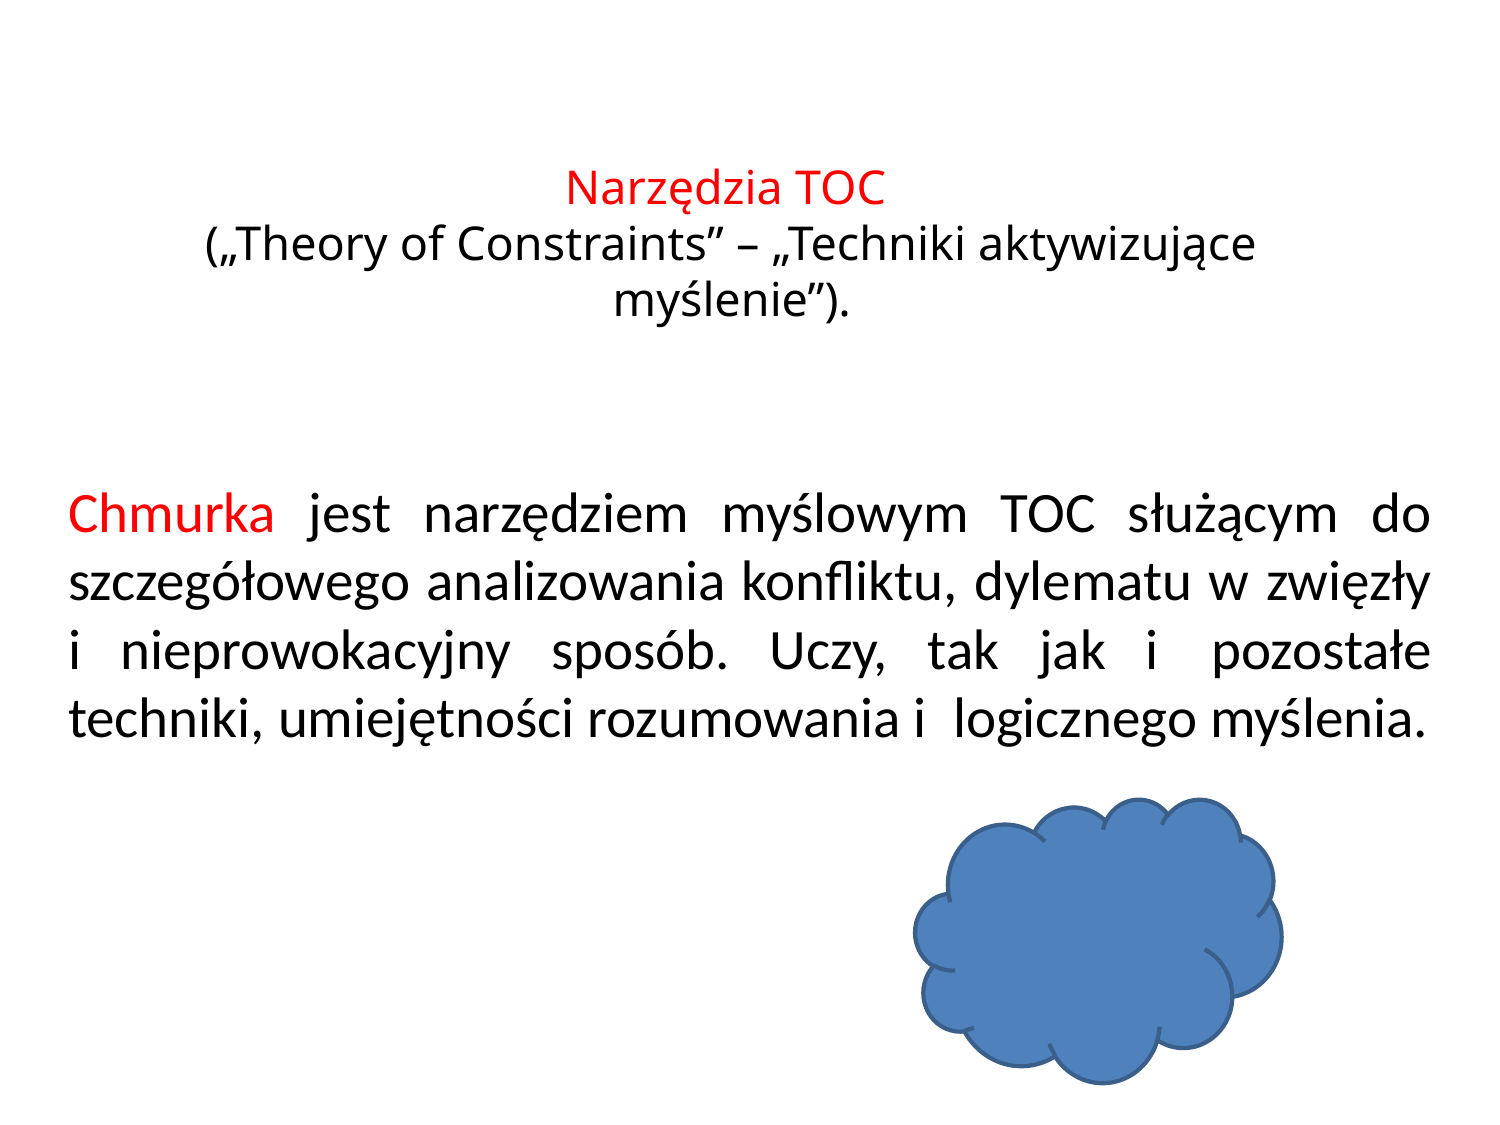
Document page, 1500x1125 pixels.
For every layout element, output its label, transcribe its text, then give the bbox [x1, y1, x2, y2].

text_box [912, 797, 1284, 1086]
subtitle Chmurka jest narzędziem myślowym TOC służącym do szczegółowego analizowania konfliktu, dylematu w zwięzły i nieprowokacyjny sposób. Uczy, tak jak i pozostałe techniki, umiejętności rozumowania i logicznego myślenia. [53, 468, 1447, 799]
title Narzędzia TOC („Theory of Constraints” – „Techniki aktywizujące myślenie”). [76, 149, 1388, 391]
